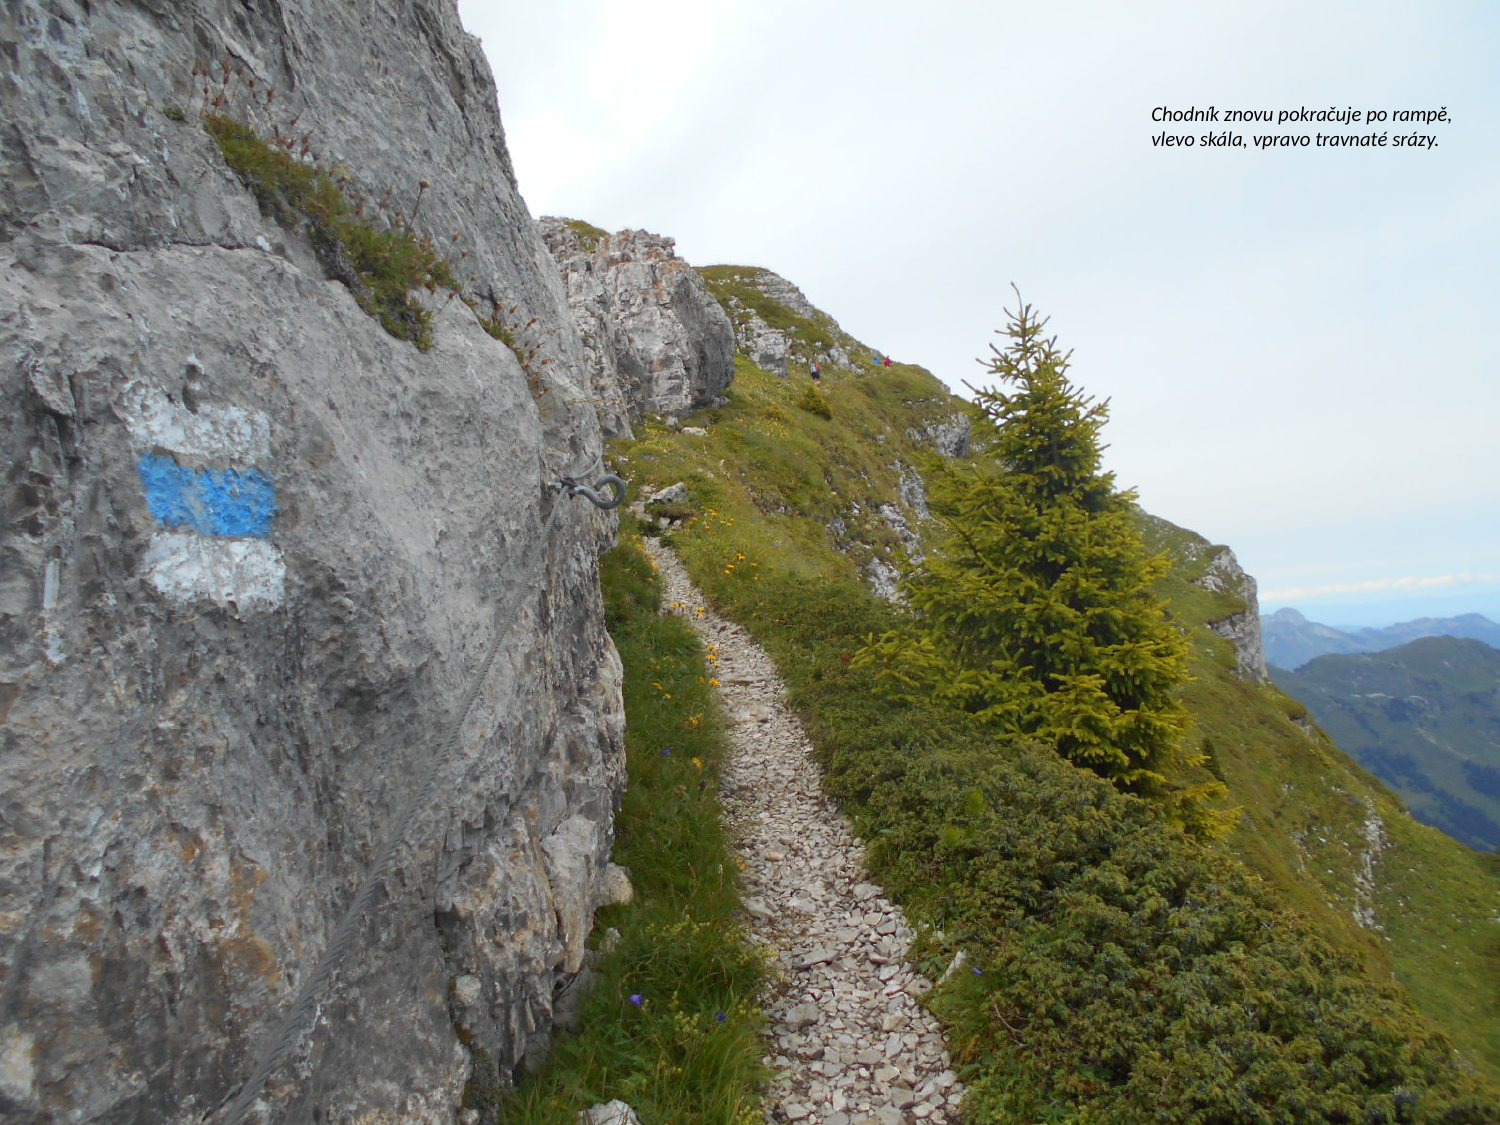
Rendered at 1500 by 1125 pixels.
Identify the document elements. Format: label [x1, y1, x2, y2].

list [0, 0, 1500, 1125]
